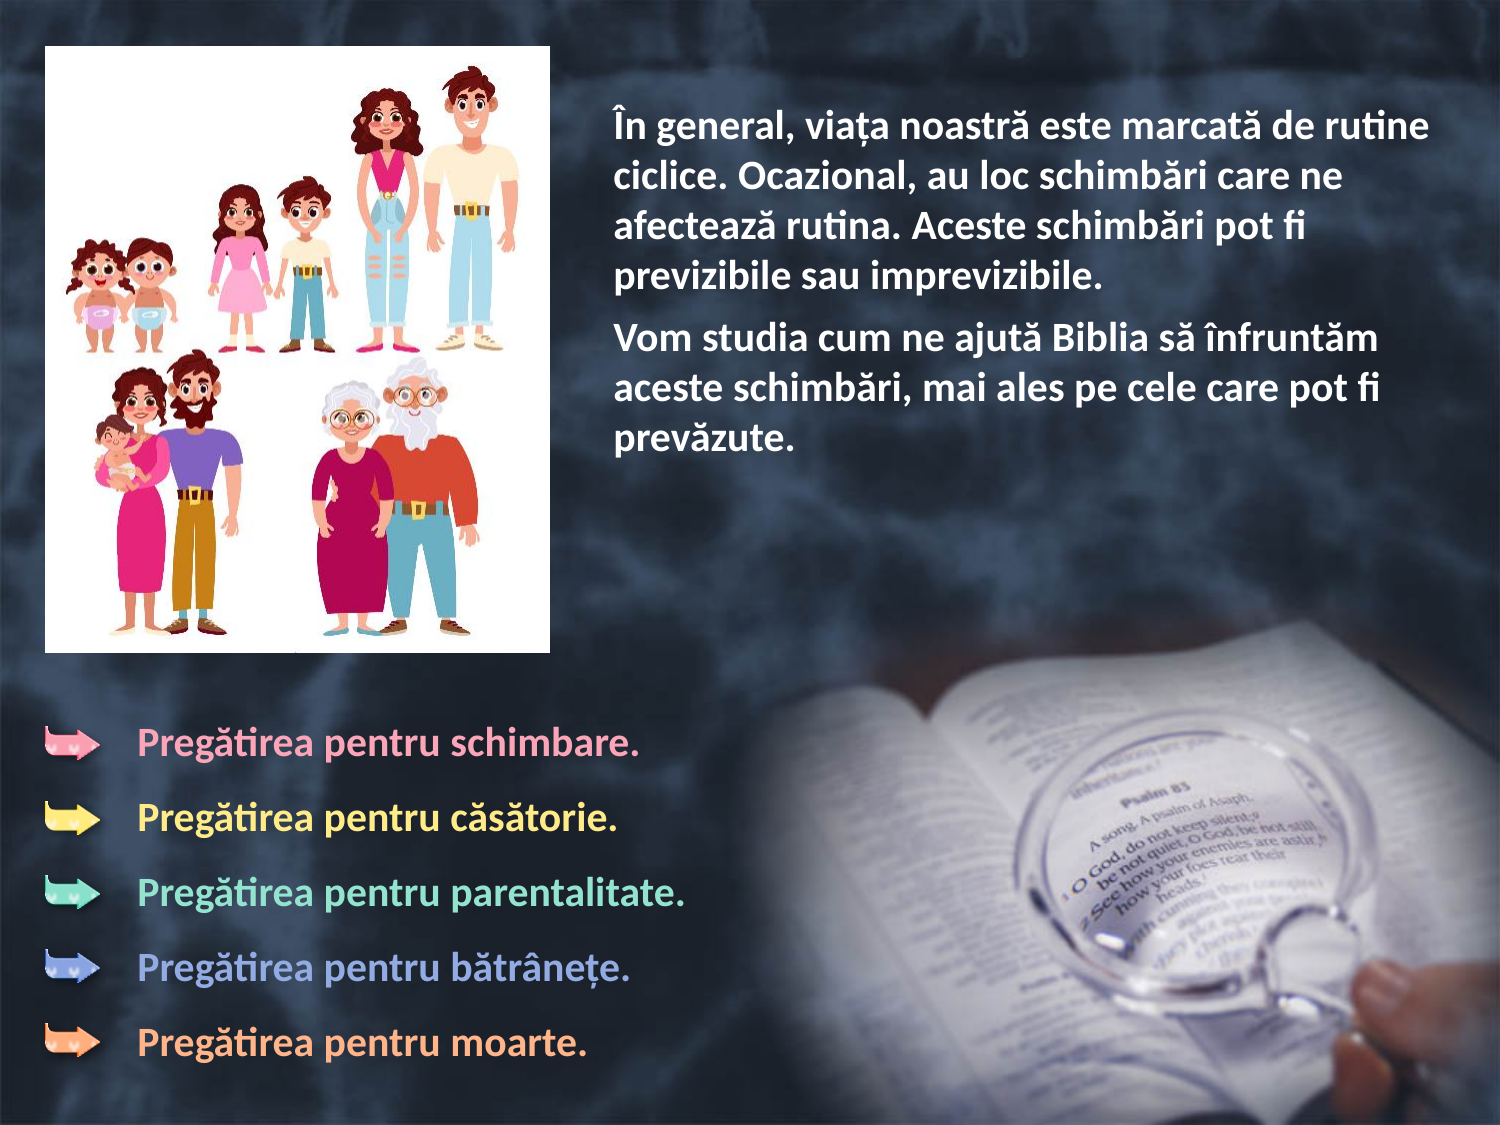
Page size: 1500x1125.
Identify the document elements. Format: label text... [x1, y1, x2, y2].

text_box În general, viaţa noastră este marcată de rutine ciclice. Ocazional, au loc schimbări care ne afectează rutina. Aceste schimbări pot fi previzibile sau imprevizibile. Vom studia cum ne ajută Biblia să înfruntăm aceste schimbări, mai ales pe cele care pot fi prevăzute. [598, 90, 1479, 468]
picture [0, 0, 1500, 1125]
text_box Pregătirea pentru schimbare. Pregătirea pentru căsătorie. Pregătirea pentru parentalitate. Pregătirea pentru bătrâneţe. Pregătirea pentru moarte. [122, 707, 729, 1073]
